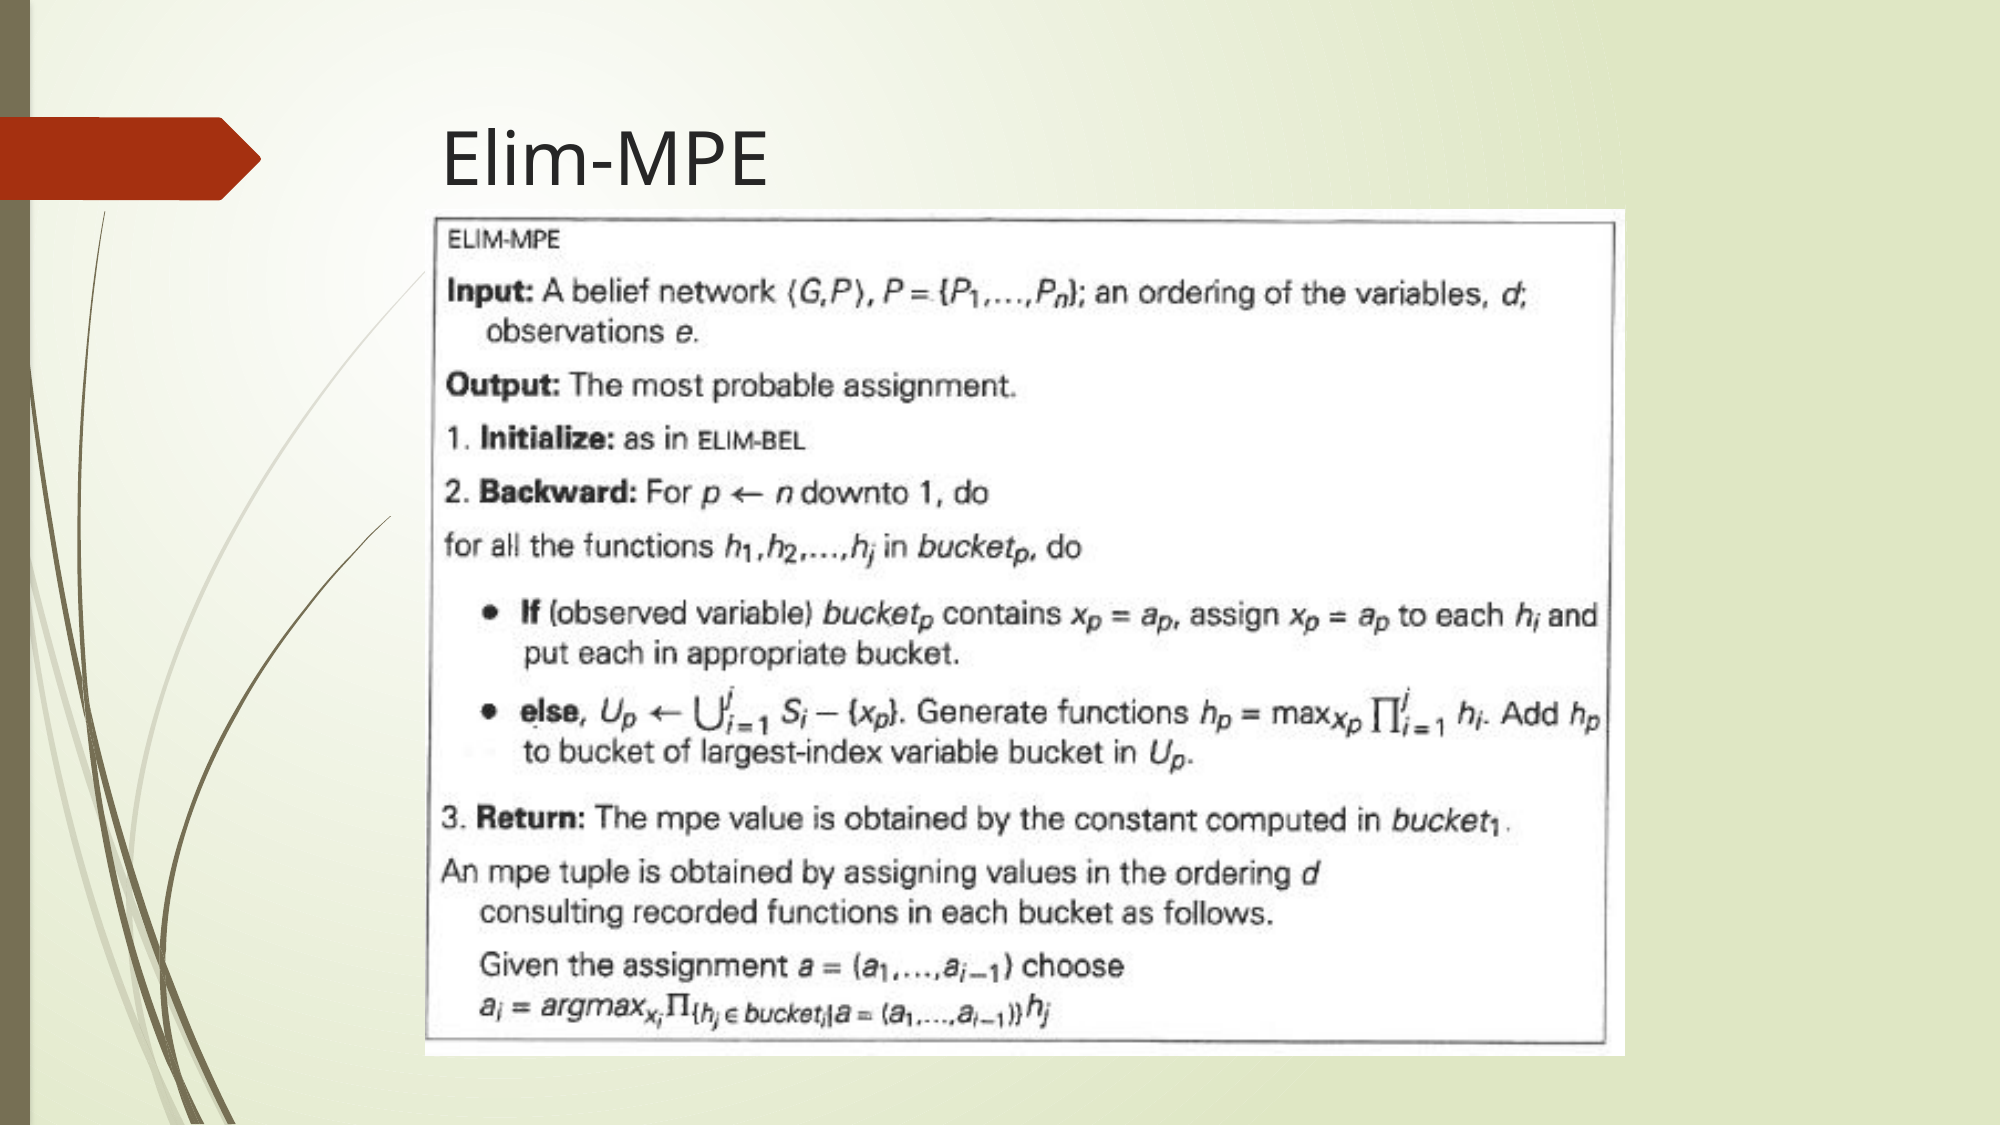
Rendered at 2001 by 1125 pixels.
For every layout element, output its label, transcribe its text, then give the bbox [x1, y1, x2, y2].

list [425, 209, 1625, 1056]
title Elim-MPE [425, 102, 1888, 313]
